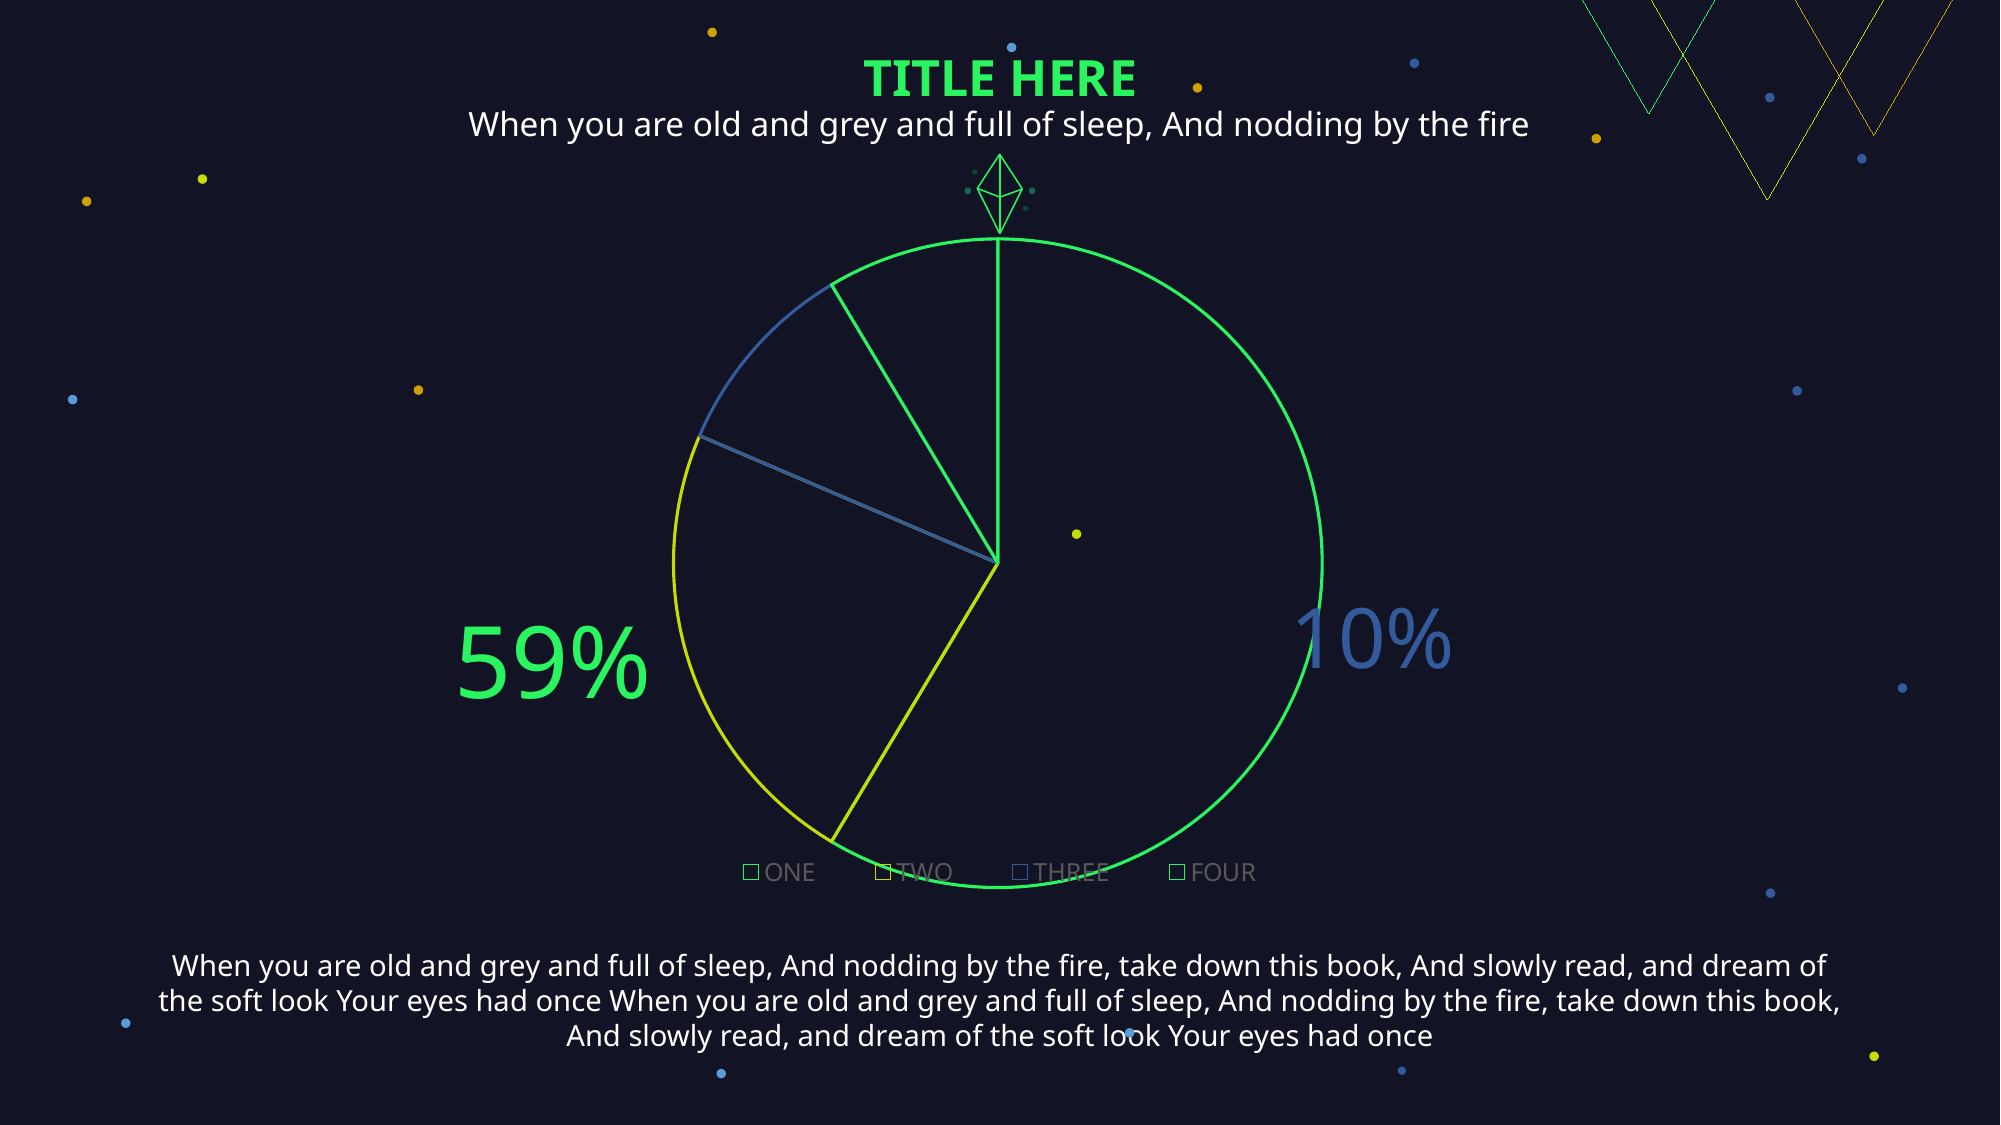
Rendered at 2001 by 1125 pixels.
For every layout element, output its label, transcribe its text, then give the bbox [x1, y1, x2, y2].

text_box [1396, 1065, 1408, 1076]
text_box [66, 393, 79, 406]
text_box [1408, 57, 1421, 70]
text_box [1191, 82, 1204, 94]
text_box [1855, 152, 1868, 165]
text_box [1005, 41, 1018, 54]
text_box [1582, 0, 1715, 114]
text_box [80, 195, 93, 208]
chart [322, 203, 1678, 899]
text_box [1590, 132, 1603, 145]
text_box [119, 1017, 132, 1030]
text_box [977, 153, 1023, 169]
text_box When you are old and grey and full of sleep, And nodding by the fire, take down this book, And slowly read, and dream of the soft look Your eyes had once When you are old and grey and full of sleep, And nodding by the fire, take down this book, And slowly read, and dream of the soft look Your eyes had once [142, 939, 1858, 1060]
text_box When you are old and grey and full of sleep, And nodding by the fire [279, 96, 1721, 151]
text_box [196, 173, 209, 185]
text_box [1840, 0, 1953, 136]
text_box [1896, 682, 1909, 694]
text_box [706, 26, 718, 39]
text_box [1764, 887, 1777, 900]
text_box [1123, 1026, 1136, 1039]
text_box [715, 1067, 728, 1080]
text_box TITLE HERE [828, 38, 1172, 96]
text_box [1868, 1050, 1880, 1063]
text_box [1683, 0, 1884, 200]
text_box [1791, 385, 1803, 397]
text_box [964, 169, 1036, 203]
